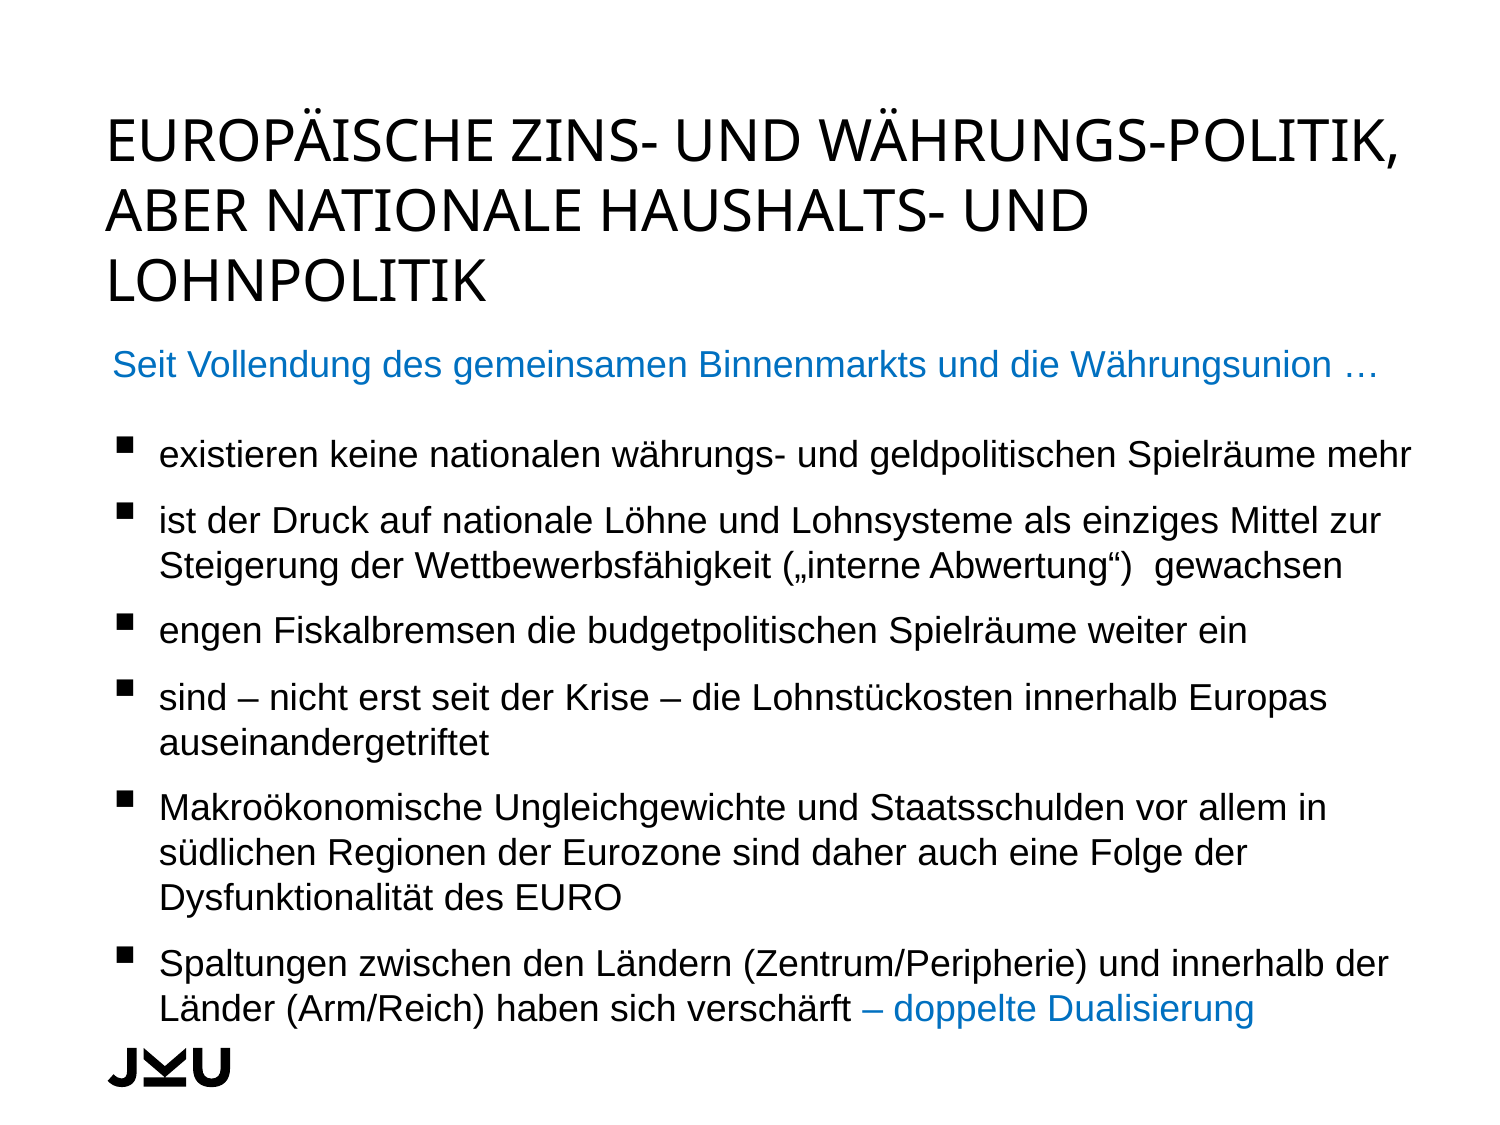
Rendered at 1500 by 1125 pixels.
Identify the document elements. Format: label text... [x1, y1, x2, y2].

text_box Seit Vollendung des gemeinsamen Binnenmarkts und die Währungsunion … existieren keine nationalen währungs- und geldpolitischen Spielräume mehr ist der Druck auf nationale Löhne und Lohnsysteme als einziges Mittel zur Steigerung der Wettbewerbsfähigkeit („interne Abwertung“) gewachsen engen Fiskalbremsen die budgetpolitischen Spielräume weiter ein sind – nicht erst seit der Krise – die Lohnstückosten innerhalb Europas auseinandergetriftet Makroökonomische Ungleichgewichte und Staatsschulden vor allem in südlichen Regionen der Eurozone sind daher auch eine Folge der Dysfunktionalität des EURO Spaltungen zwischen den Ländern (Zentrum/Peripherie) und innerhalb der Länder (Arm/Reich) haben sich verschärft – doppelte Dualisierung [97, 332, 1500, 1103]
title Europäische Zins- und Währungs-politik, aber Nationale Haushalts- und Lohnpolitik [90, 95, 1500, 250]
